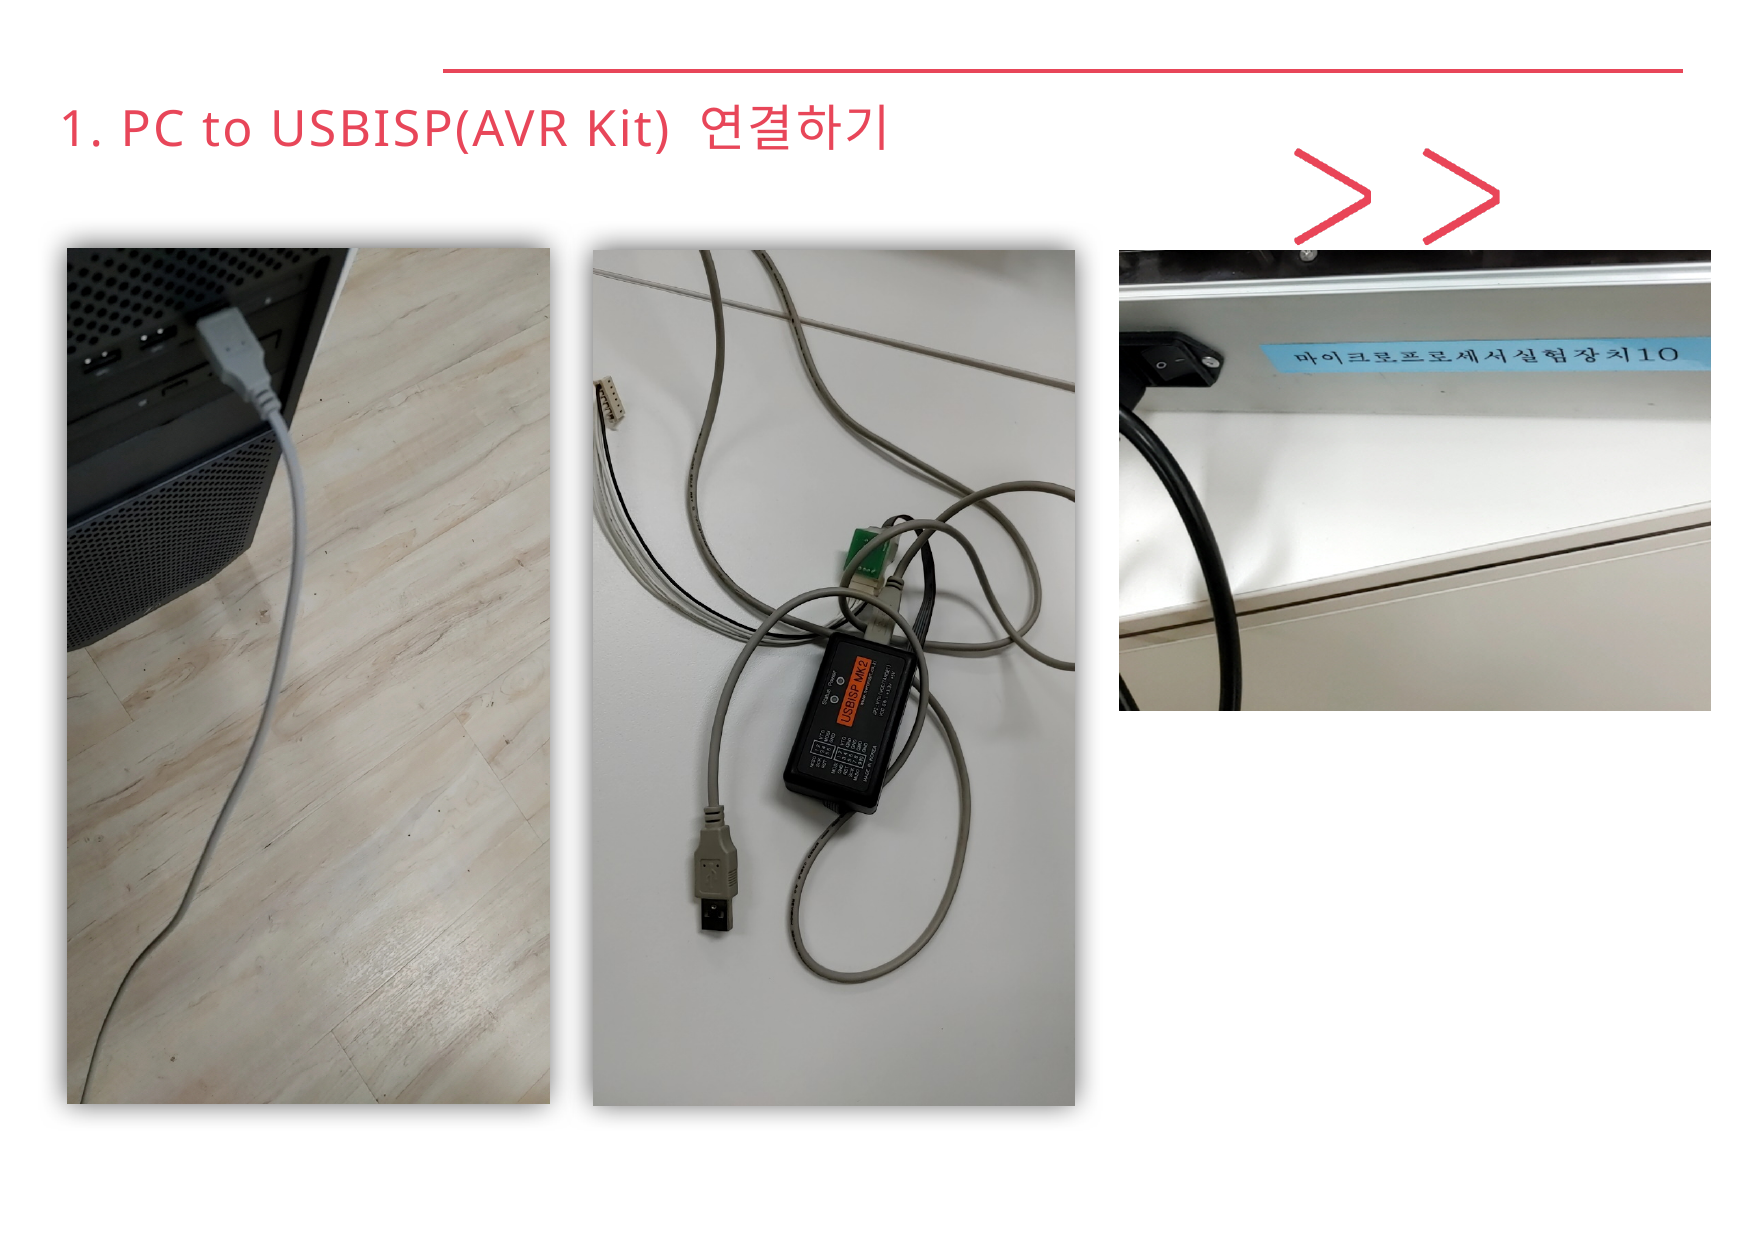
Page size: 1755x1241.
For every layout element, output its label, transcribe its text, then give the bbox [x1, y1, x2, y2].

picture [593, 250, 1076, 1107]
picture [1118, 195, 1711, 712]
title 1. PC to USBISP(AVR Kit) 연결하기 [59, 64, 1545, 195]
picture [67, 247, 550, 1104]
